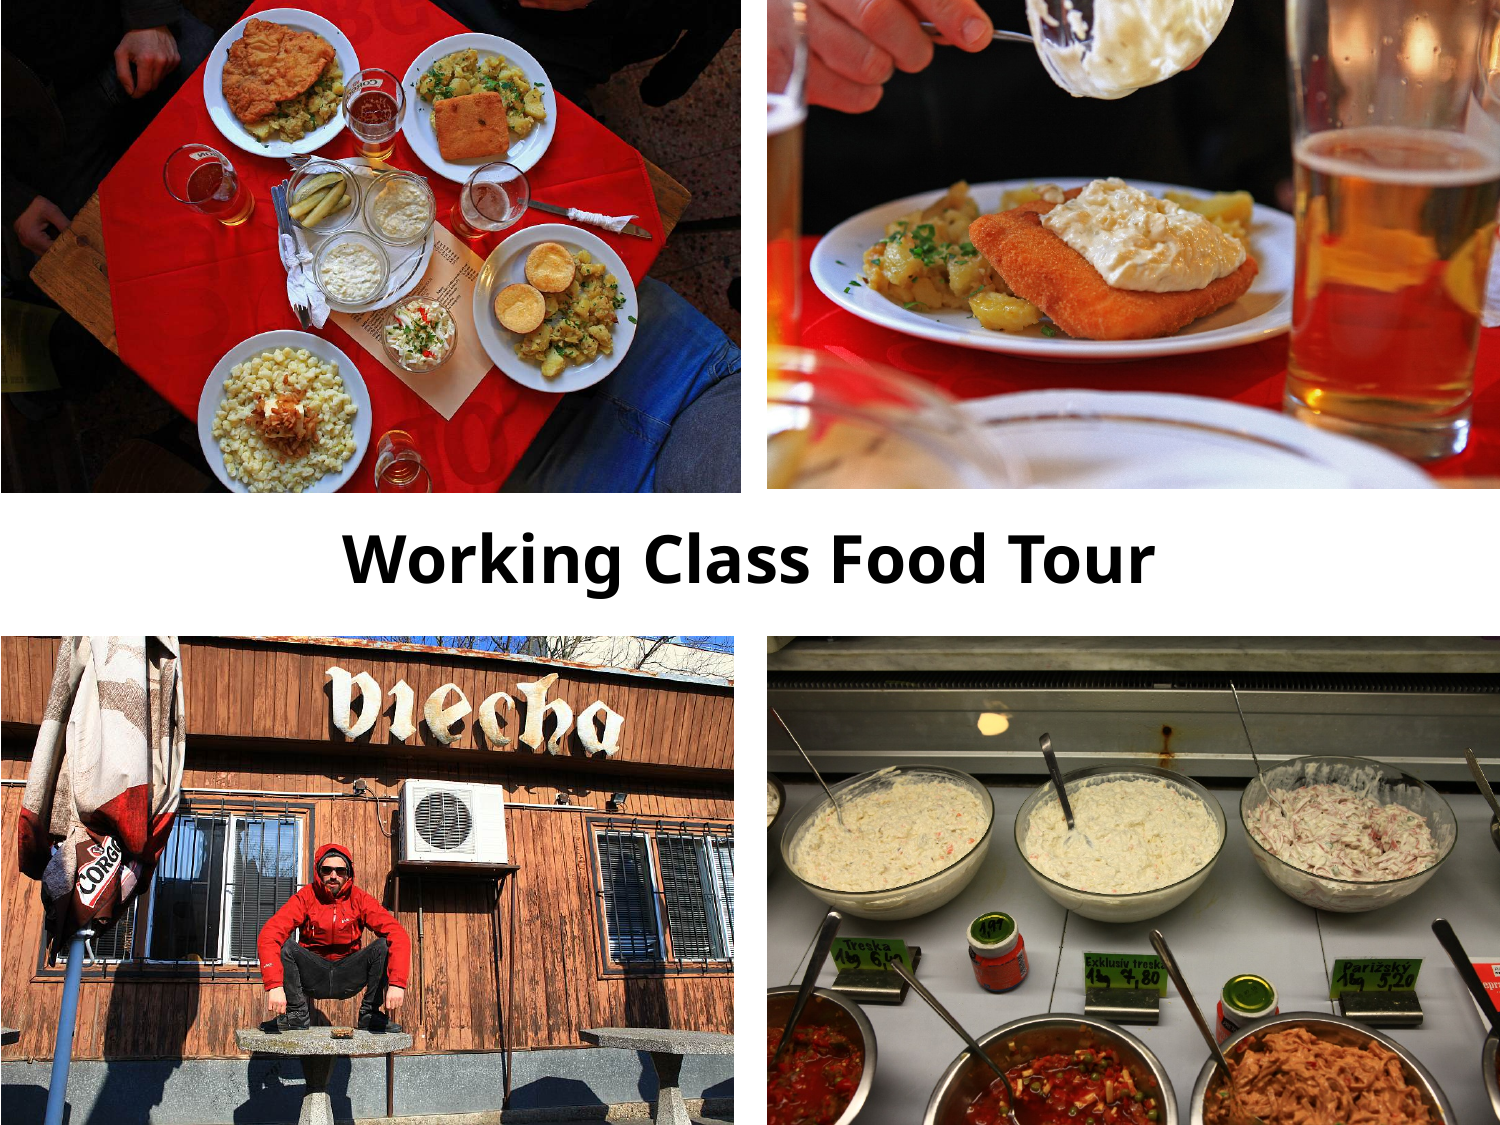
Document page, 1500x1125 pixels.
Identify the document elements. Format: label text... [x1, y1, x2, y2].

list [1, 636, 734, 1125]
picture [1, 0, 741, 493]
title Working Class Food Tour [74, 515, 1426, 599]
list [767, 0, 1500, 489]
picture [767, 636, 1500, 1125]
